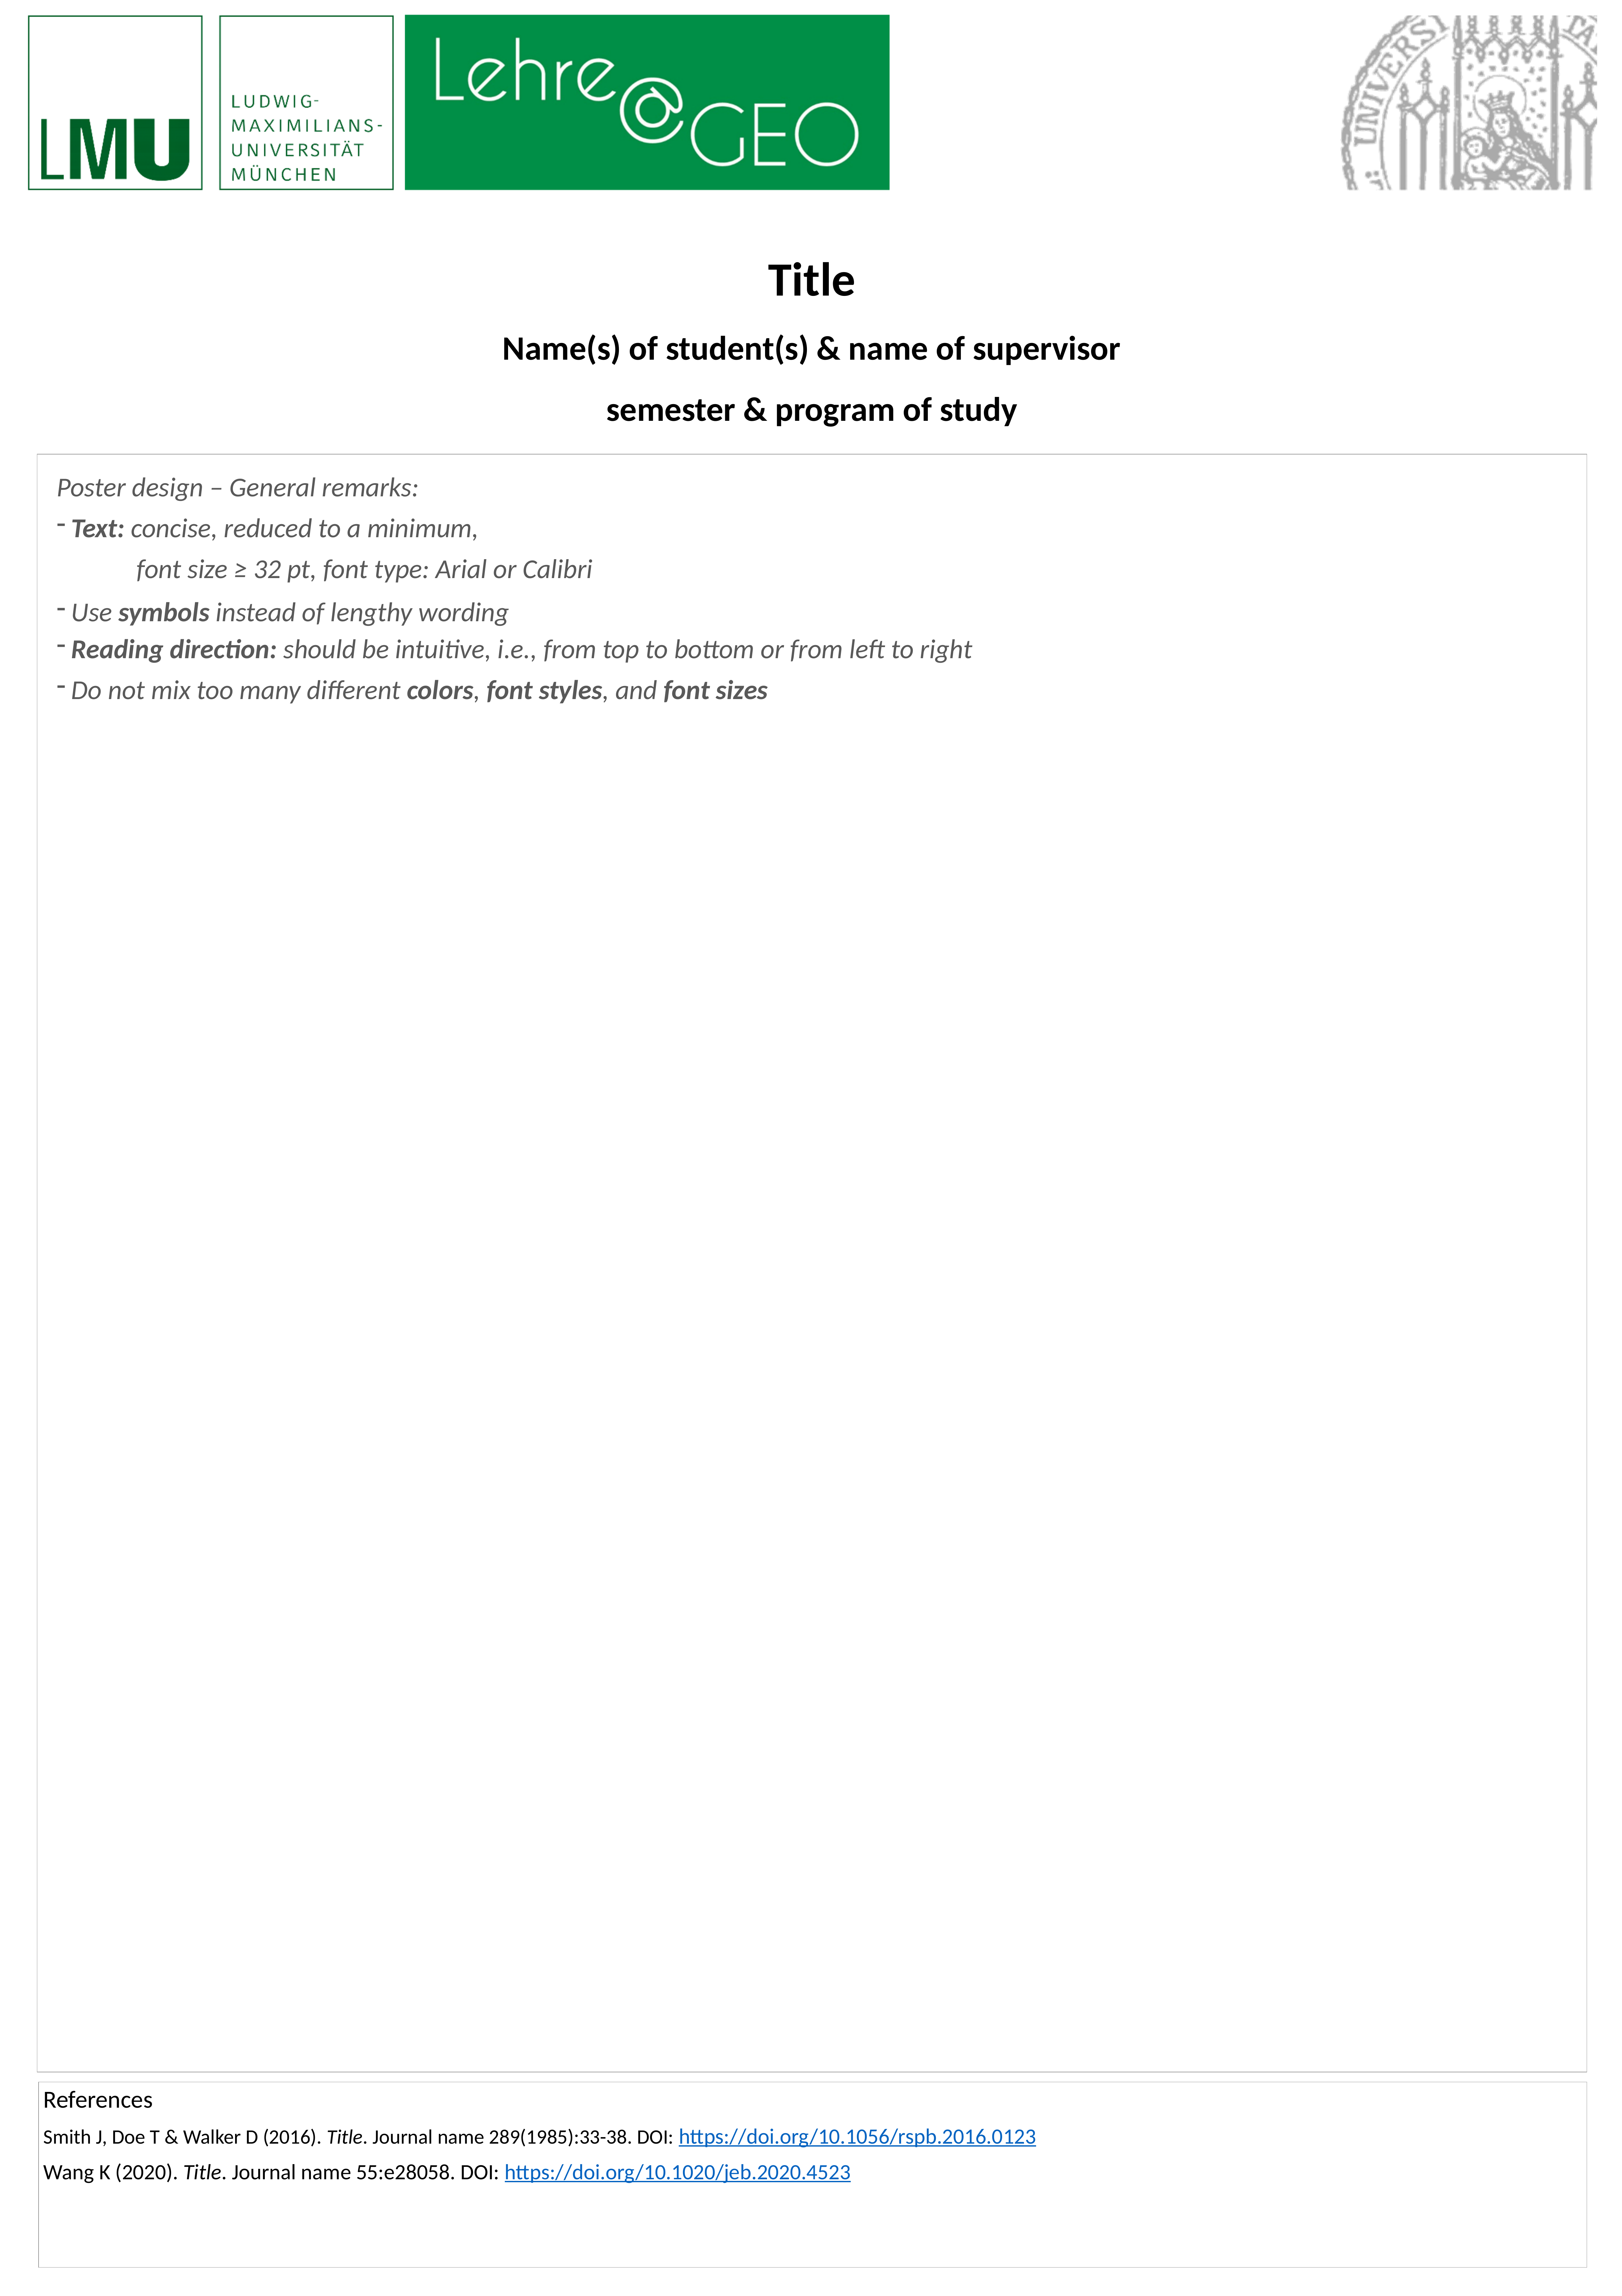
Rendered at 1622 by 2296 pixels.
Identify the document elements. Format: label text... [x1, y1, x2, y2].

text_box References Smith J, Doe T & Walker D (2016). Title. Journal name 289(1985):33-38. DOI: https://doi.org/10.1056/rspb.2016.0123 Wang K (2020). Title. Journal name 55:e28058. DOI: https://doi.org/10.1020/jeb.2020.4523 [39, 2072, 1576, 2186]
picture [20, 0, 1620, 194]
text_box Title Name(s) of student(s) & name of supervisor semester & program of study [0, 228, 1622, 430]
text_box [37, 454, 1587, 2072]
text_box Poster design – General remarks: Text: concise, reduced to a minimum, font size ≥ 32 pt, font type: Arial or Calibri Use symbols instead of lengthy wording Reading direction: should be intuitive, i.e., from top to bottom or from left to right Do not mix too many different colors, font styles, and font sizes [52, 467, 1101, 768]
text_box [39, 2082, 1587, 2268]
